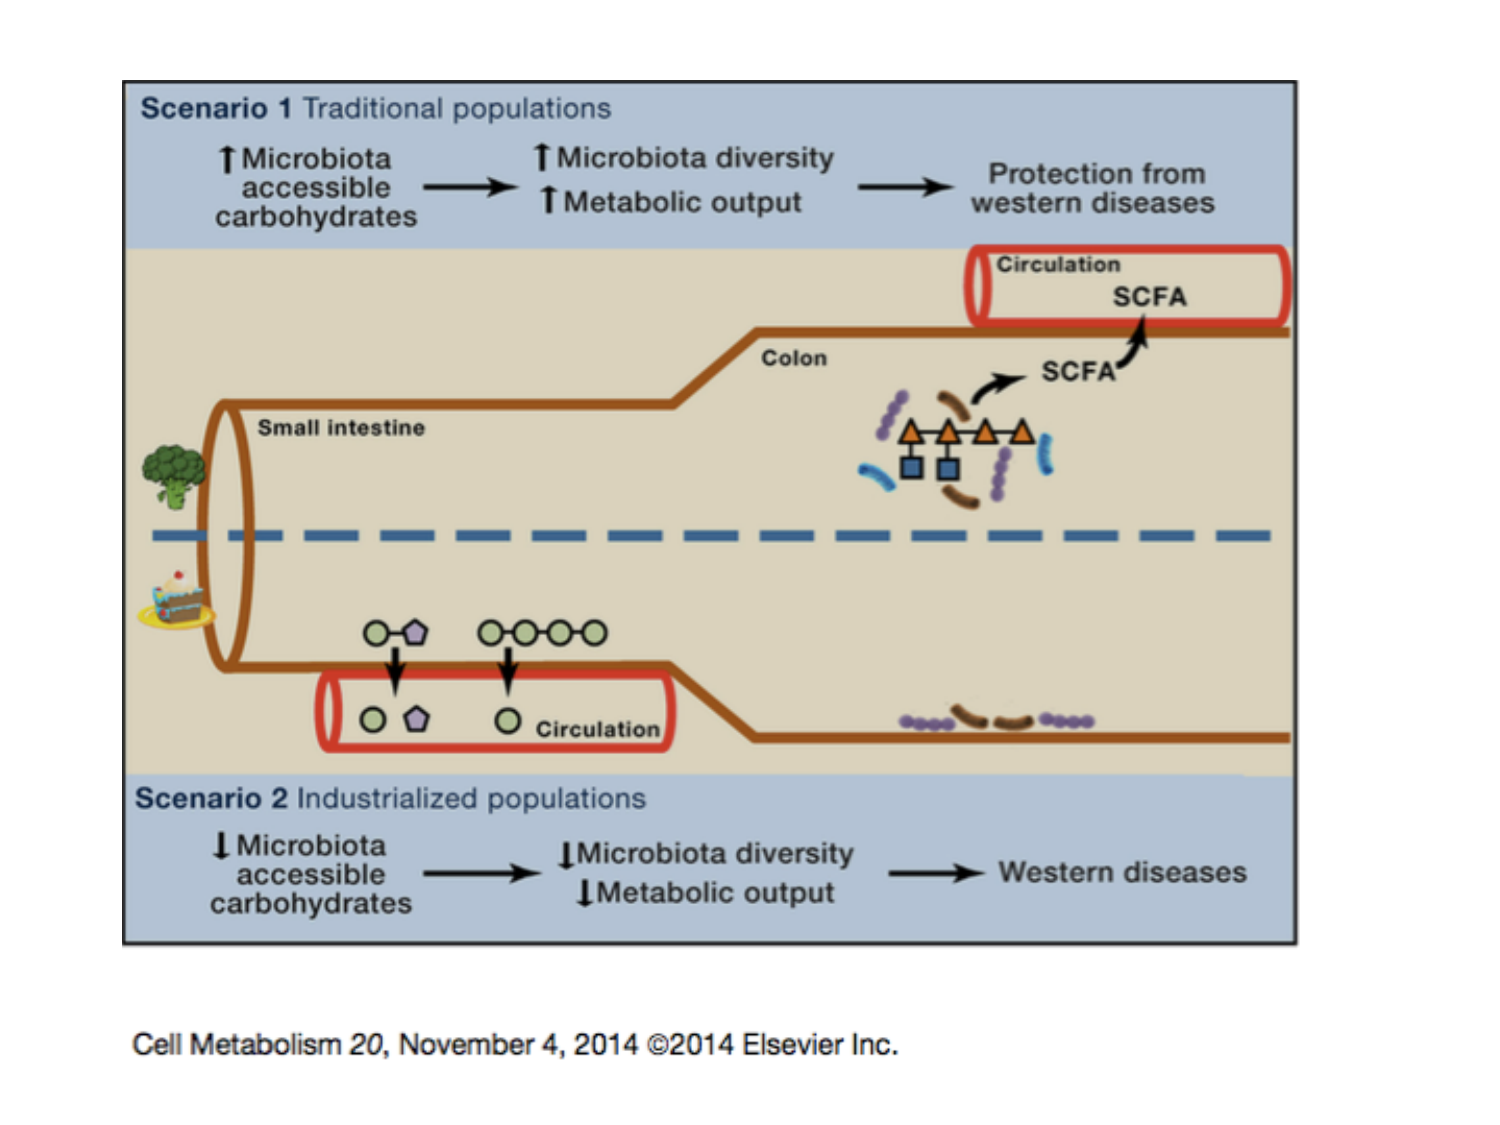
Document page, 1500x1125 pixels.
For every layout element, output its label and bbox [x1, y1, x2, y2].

picture [116, 1015, 911, 1087]
picture [122, 80, 1304, 952]
